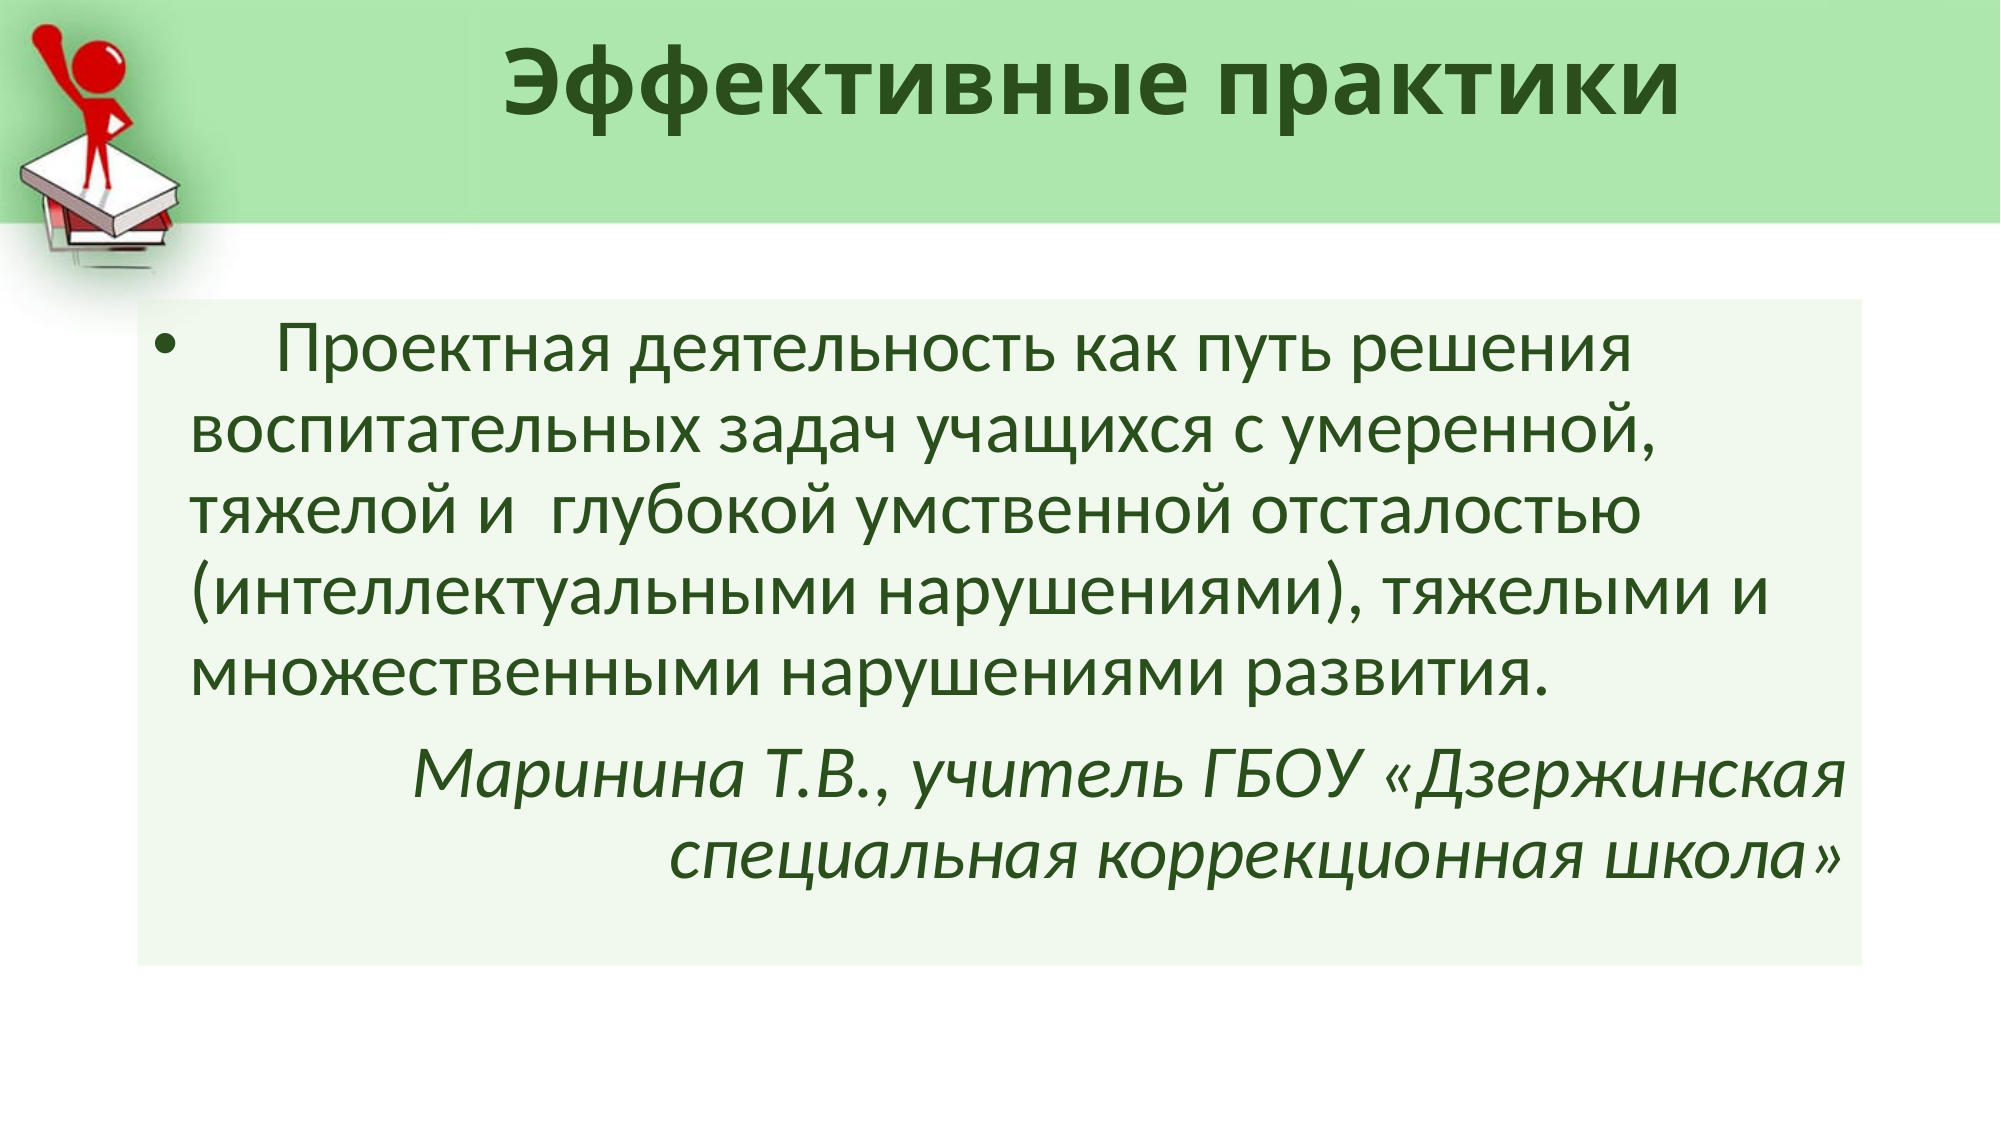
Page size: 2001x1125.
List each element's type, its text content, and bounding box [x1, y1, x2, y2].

title Эффективные практики [213, 0, 1973, 171]
list Проектная деятельность как путь решения воспитательных задач учащихся с умеренной, тяжелой и глубокой умственной отсталостью (интеллектуальными нарушениями), тяжелыми и множественными нарушениями развития. Маринина Т.В., учитель ГБОУ «Дзержинская специальная коррекционная школа» [137, 299, 1863, 966]
picture [0, 0, 2001, 1125]
